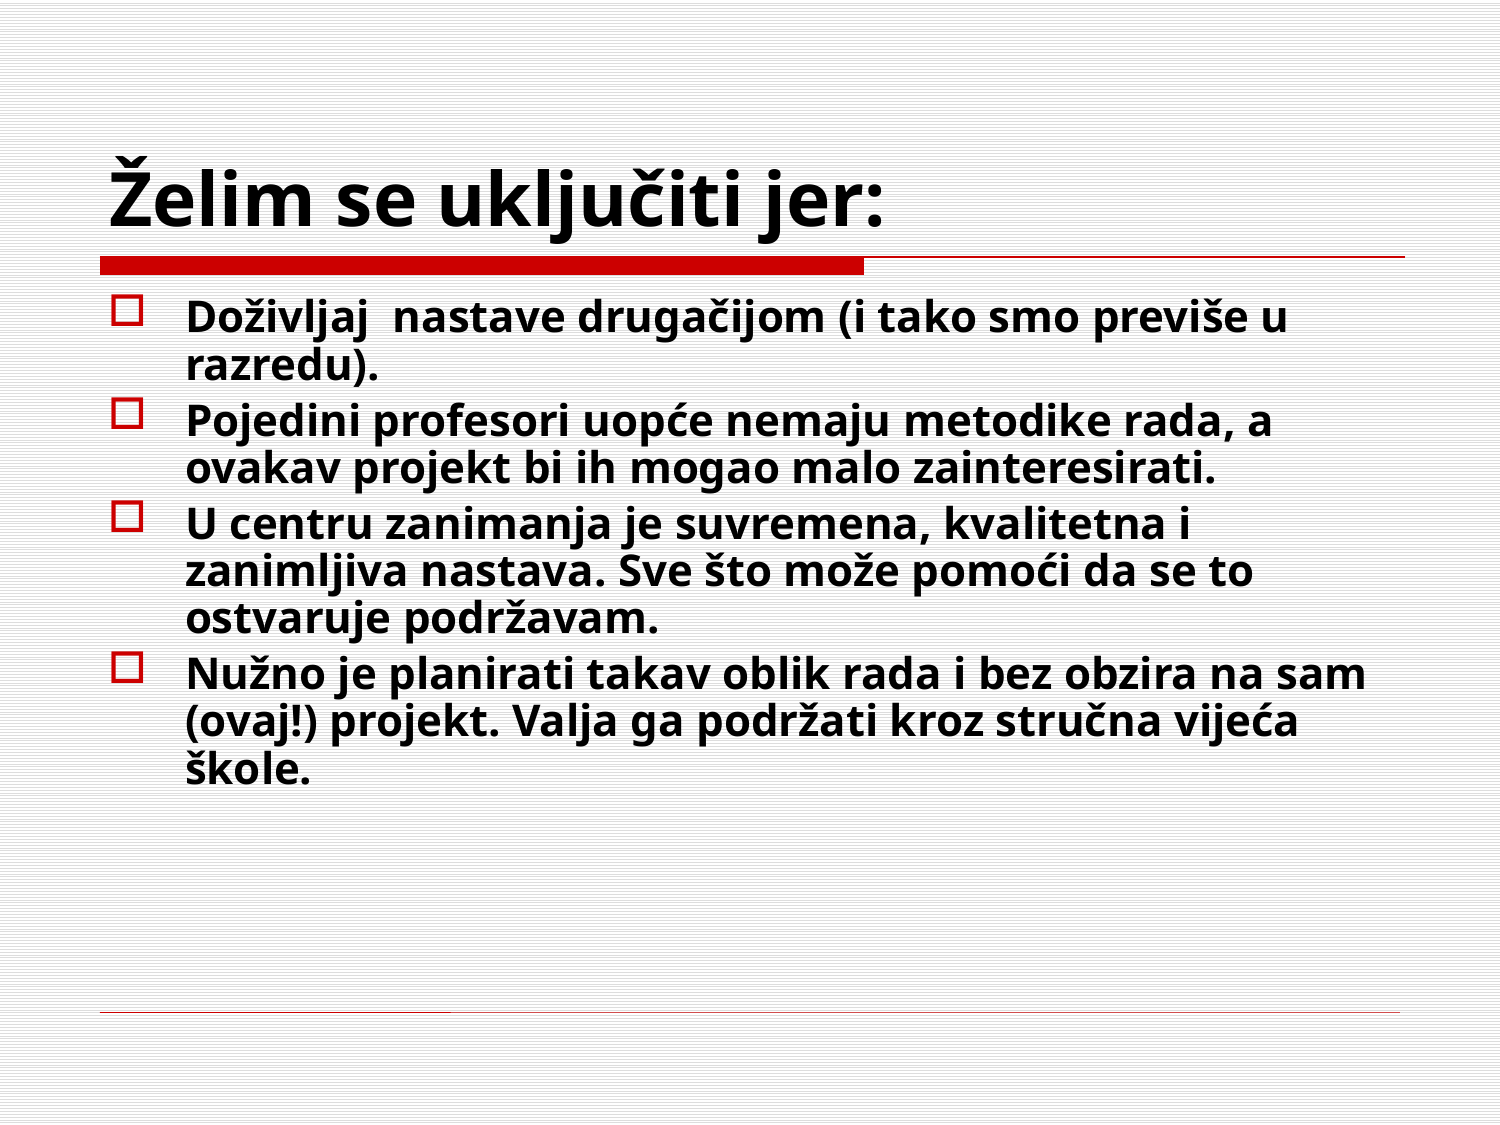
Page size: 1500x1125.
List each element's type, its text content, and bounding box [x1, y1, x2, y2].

list Doživljaj nastave drugačijom (i tako smo previše u razredu). Pojedini profesori uopće nemaju metodike rada, a ovakav projekt bi ih mogao malo zainteresirati. U centru zanimanja je suvremena, kvalitetna i zanimljiva nastava. Sve što može pomoći da se to ostvaruje podržavam. Nužno je planirati takav oblik rada i bez obzira na sam (ovaj!) projekt. Valja ga podržati kroz stručna vijeća škole. [92, 287, 1406, 988]
title Želim se uključiti jer: [93, 49, 1407, 250]
